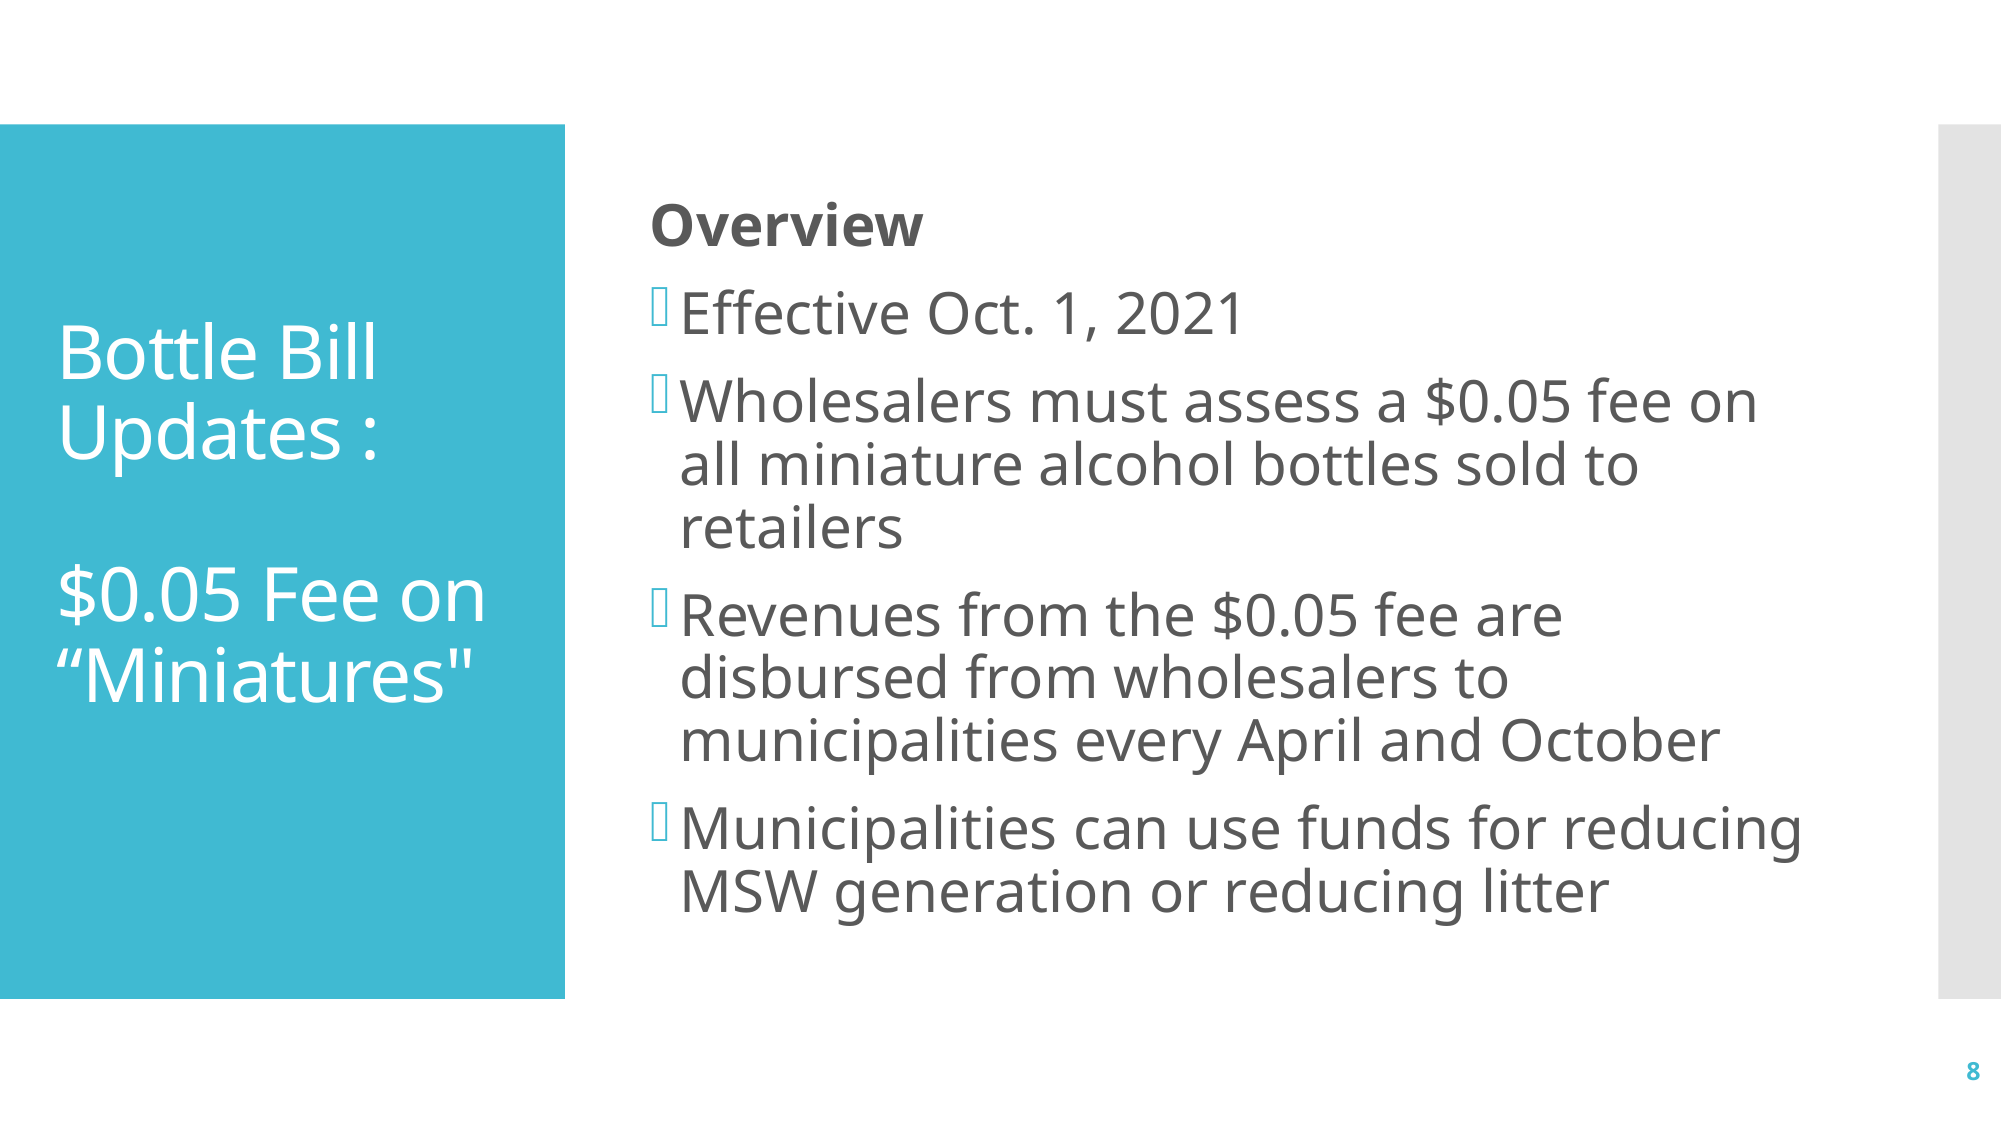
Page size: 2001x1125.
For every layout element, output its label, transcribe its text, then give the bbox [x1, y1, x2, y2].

list Overview Effective Oct. 1, 2021 Wholesalers must assess a $0.05 fee on all miniature alcohol bottles sold to retailers Revenues from the $0.05 fee are disbursed from wholesalers to municipalities every April and October Municipalities can use funds for reducing MSW generation or reducing litter [634, 34, 1835, 1087]
slide_number 8 [1744, 1042, 1996, 1103]
title Bottle Bill Updates : $0.05 Fee on “Miniatures" [41, 184, 525, 940]
